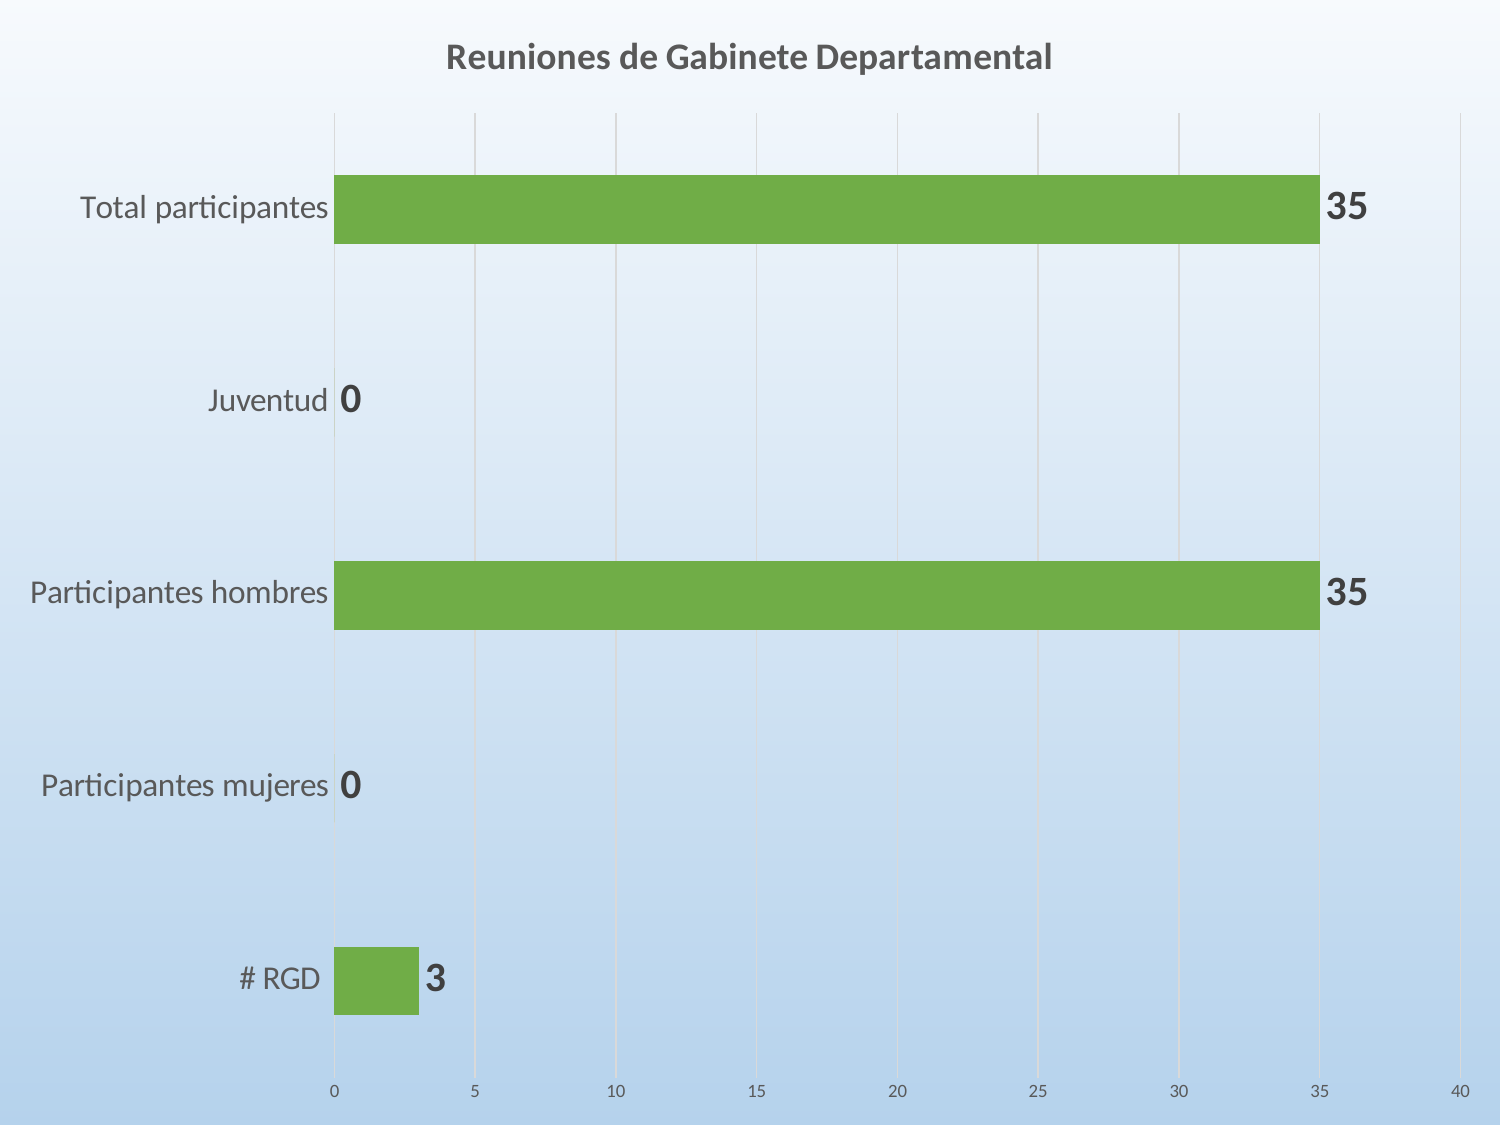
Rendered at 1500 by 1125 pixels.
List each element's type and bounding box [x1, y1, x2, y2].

chart [0, 0, 1500, 1125]
